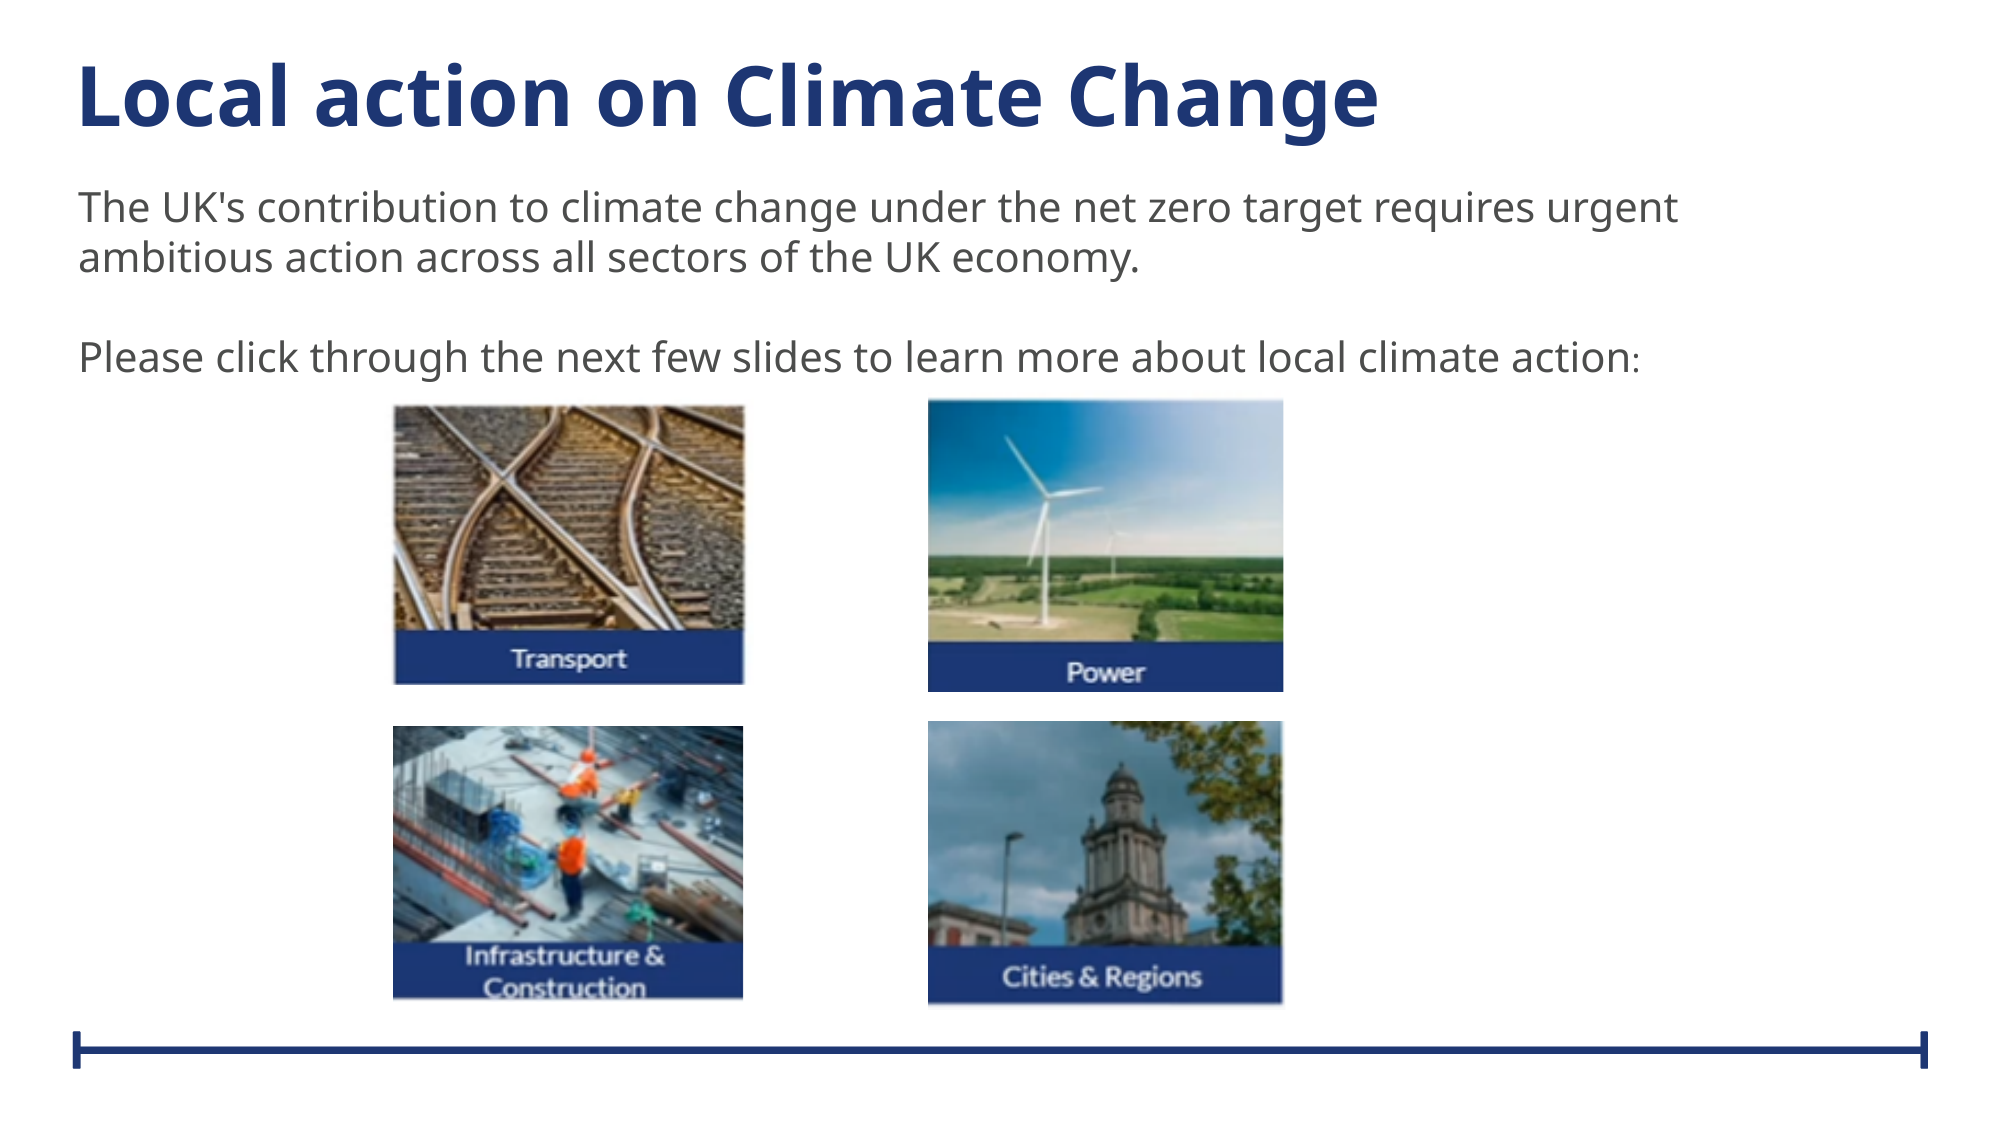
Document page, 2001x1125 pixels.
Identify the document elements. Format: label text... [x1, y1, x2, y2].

title Local action on Climate Change [75, 43, 1925, 203]
picture [72, 1031, 1928, 1069]
picture [928, 385, 1284, 692]
picture [393, 726, 744, 1002]
picture [928, 721, 1286, 1010]
text_box The UK's contribution to climate change under the net zero target requires urgent ambitious action across all sectors of the UK economy. Please click through the next few slides to learn more about local climate action: [78, 181, 1701, 295]
picture [382, 392, 754, 685]
